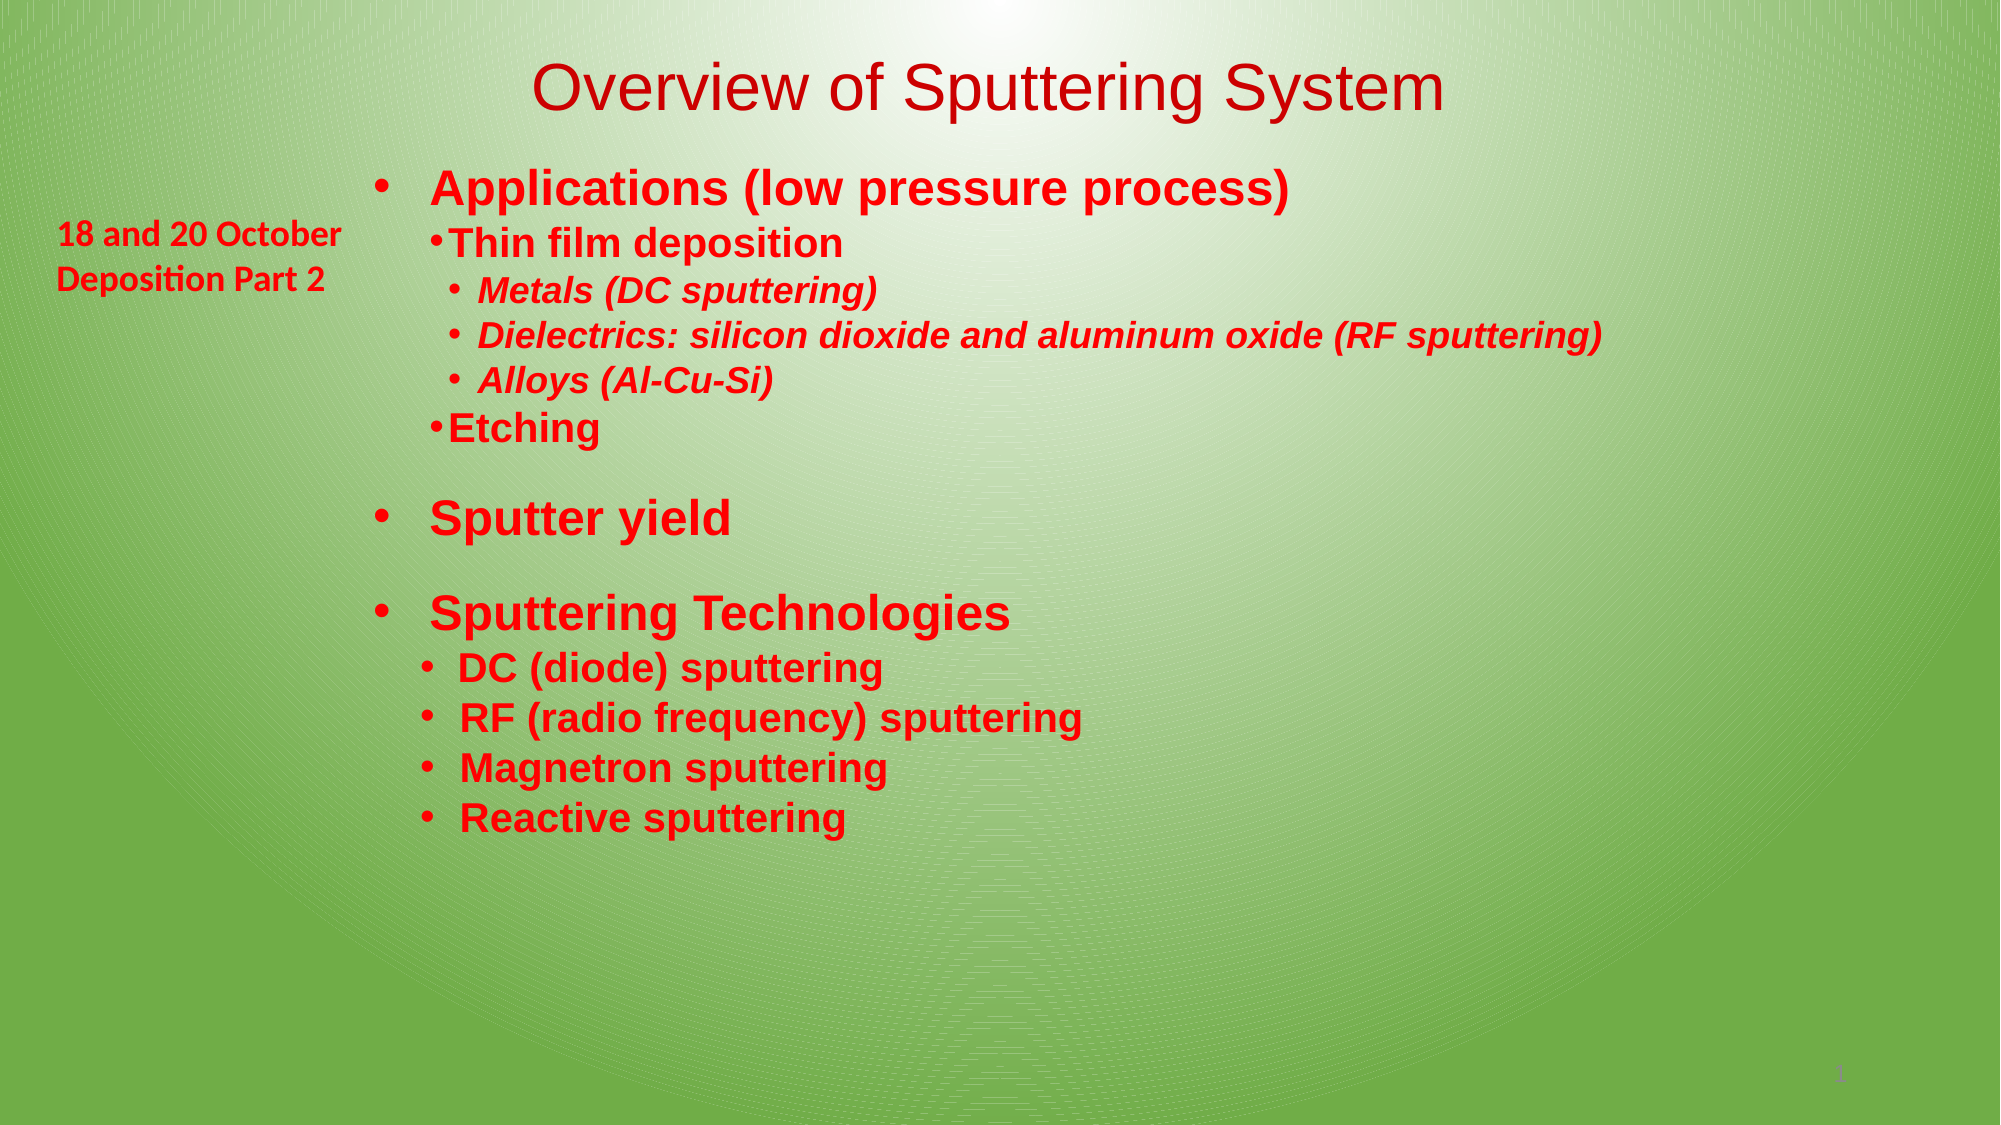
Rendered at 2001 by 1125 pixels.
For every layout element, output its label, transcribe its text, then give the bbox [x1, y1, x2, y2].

text_box Overview of Sputtering System [358, 35, 1621, 131]
slide_number 1 [1412, 1042, 1863, 1103]
text_box 18 and 20 October Deposition Part 2 [41, 201, 410, 307]
text_box Applications (low pressure process) Thin film deposition Metals (DC sputtering) Dielectrics: silicon dioxide and aluminum oxide (RF sputtering) Alloys (Al-Cu-Si) Etching Sputter yield Sputtering Technologies DC (diode) sputtering RF (radio frequency) sputtering Magnetron sputtering Reactive sputtering [358, 148, 1662, 944]
